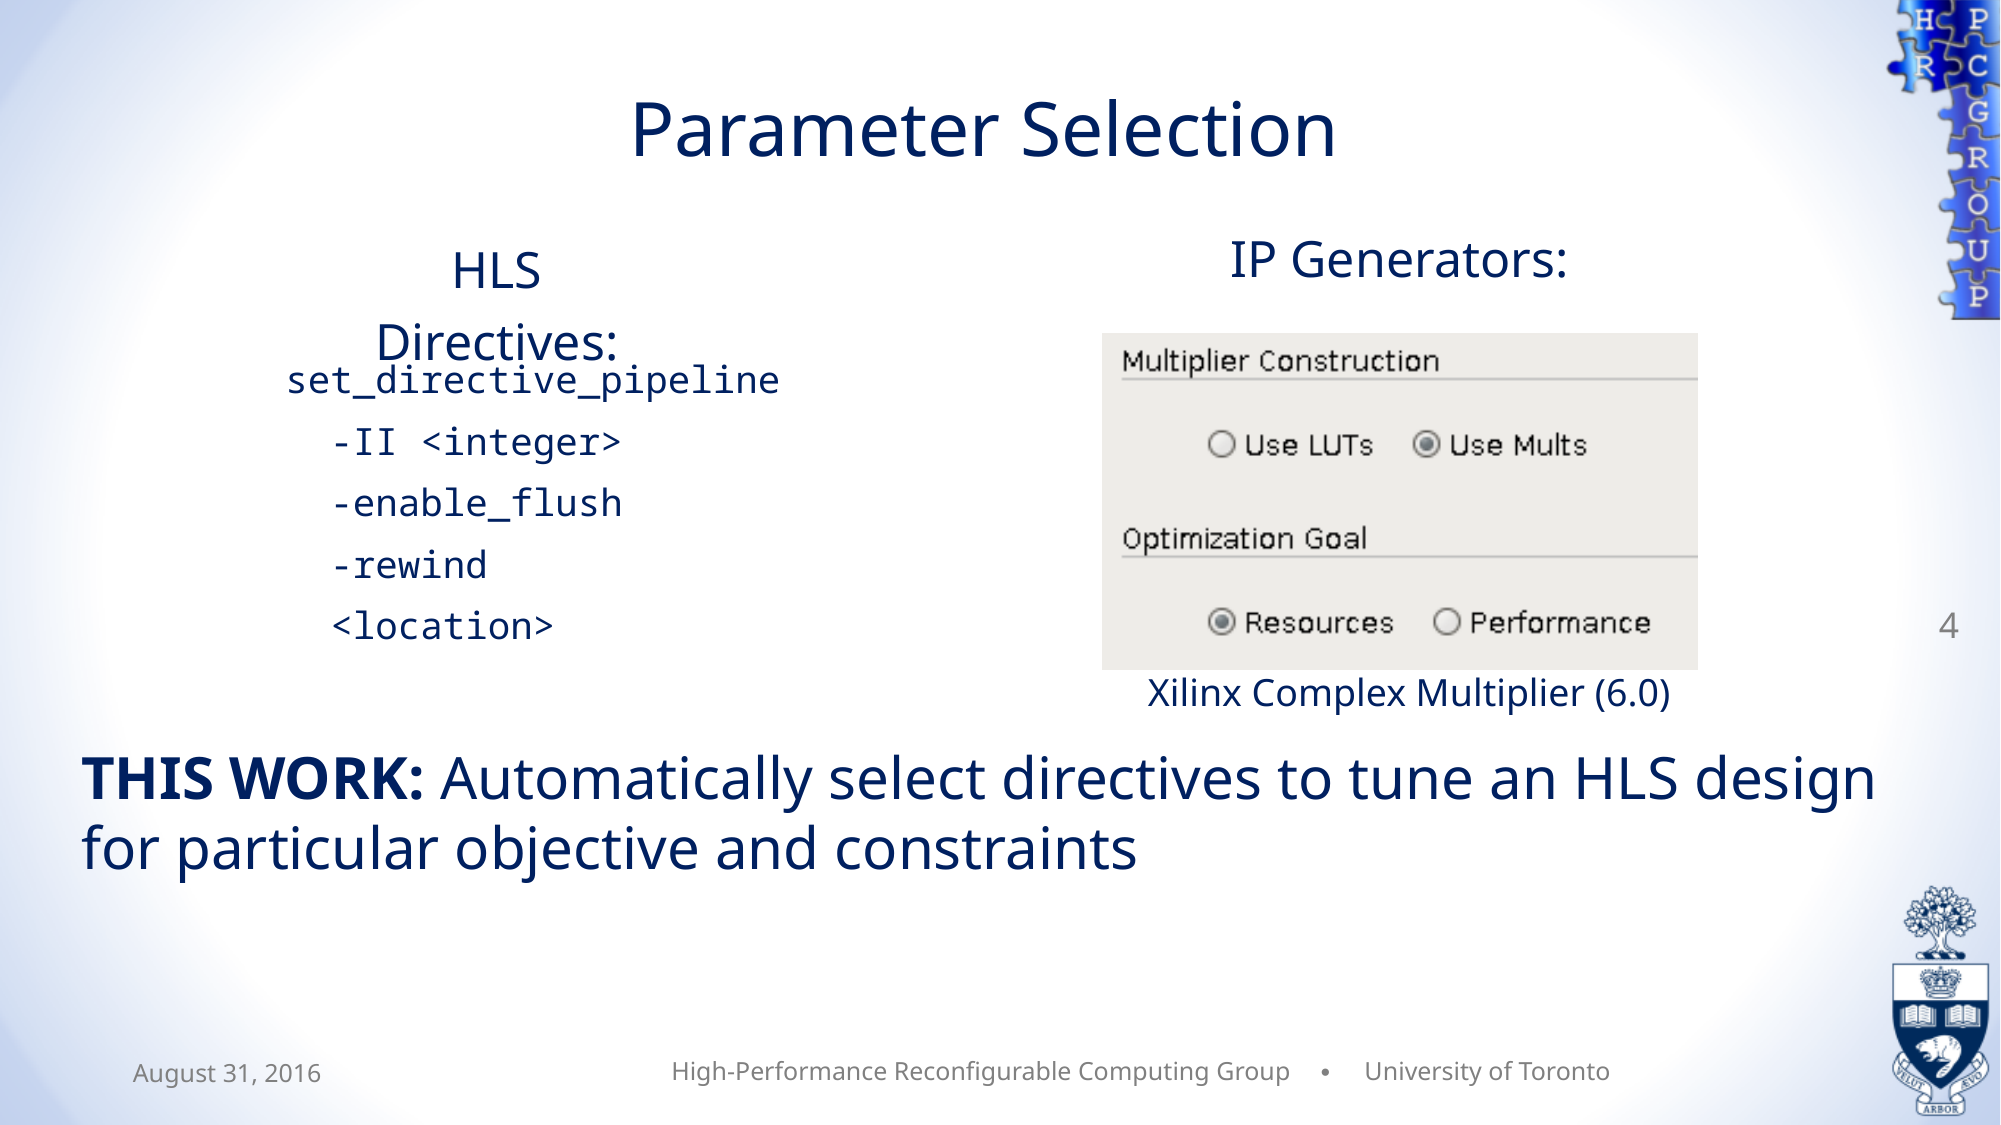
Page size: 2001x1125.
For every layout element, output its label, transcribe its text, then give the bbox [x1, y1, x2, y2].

slide_number 4 [1913, 527, 1985, 728]
text_box HLS Directives: [314, 218, 680, 309]
text_box Xilinx Complex Multiplier (6.0) [1133, 679, 1686, 722]
picture [0, 0, 2001, 1125]
text_box THIS WORK: Automatically select directives to tune an HLS design for particular objective and constraints [66, 733, 1894, 889]
title Parameter Selection [117, 45, 1851, 209]
text_box IP Generators: [1191, 208, 1608, 298]
list set_directive_pipeline -II <integer> -enable_flush -rewind <location> [270, 339, 906, 693]
footer High-Performance Reconfigurable Computing Group ∙ University of Toronto [464, 1042, 1819, 1103]
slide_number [117, 1042, 433, 1103]
